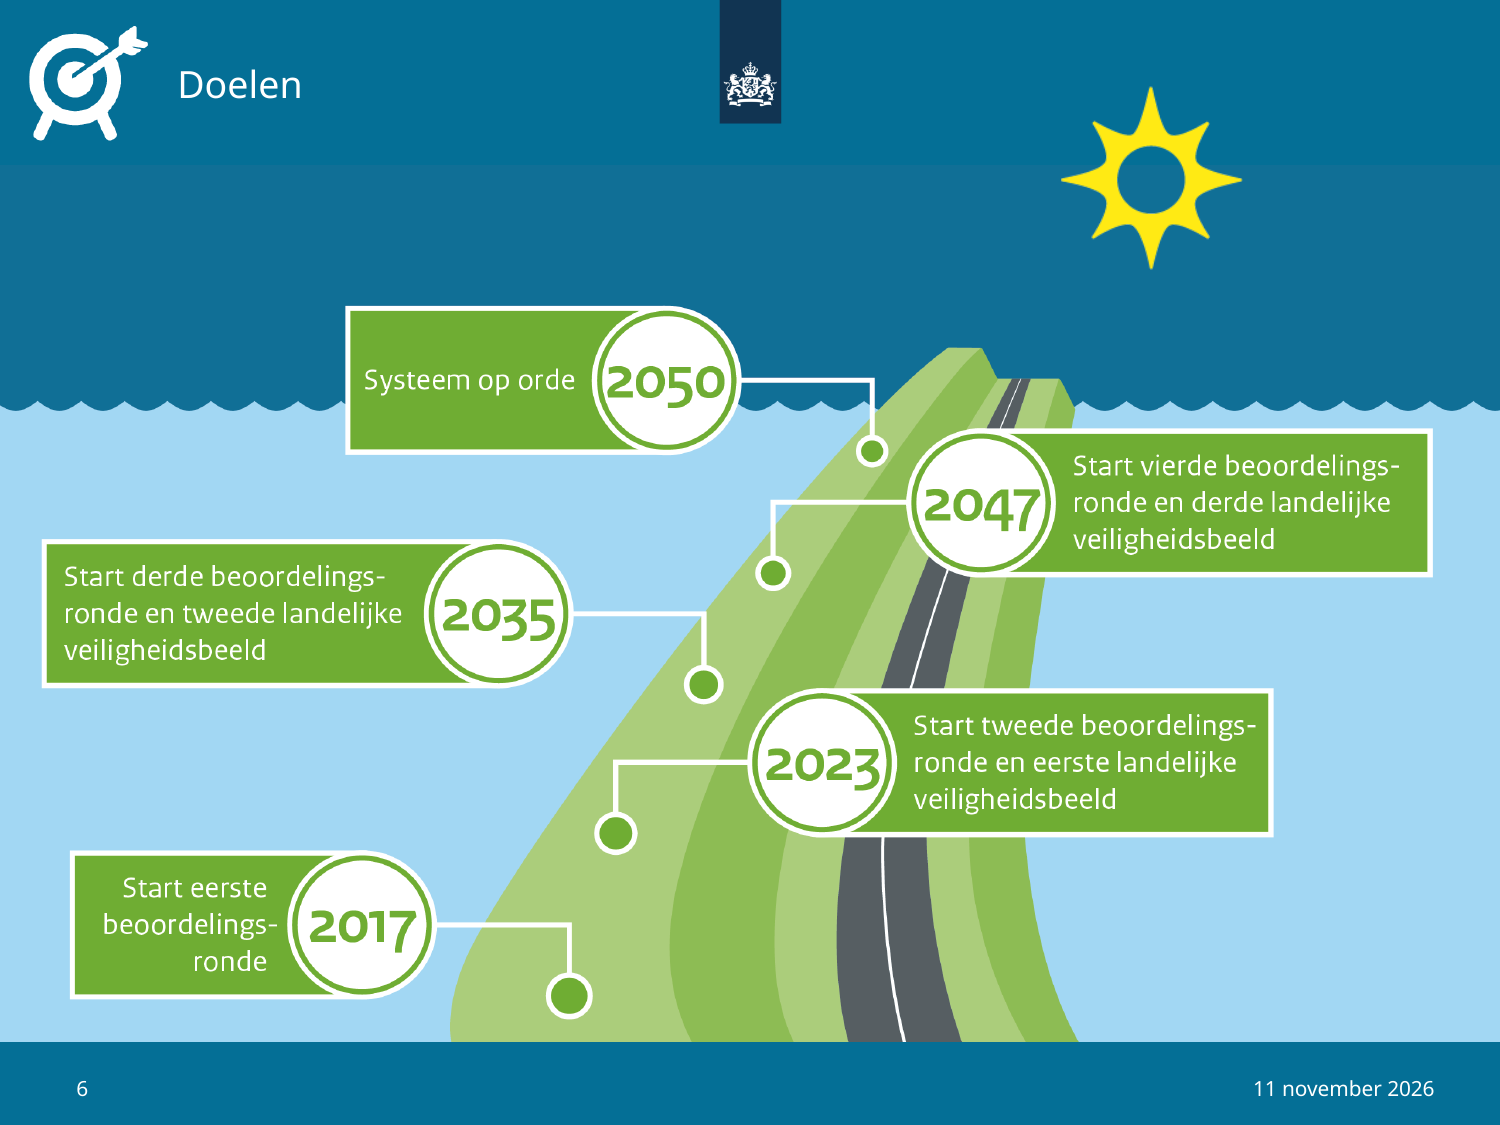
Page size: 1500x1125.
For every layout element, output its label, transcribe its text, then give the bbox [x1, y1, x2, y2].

picture [721, 0, 780, 123]
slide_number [1186, 1084, 1435, 1105]
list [0, 165, 1500, 1042]
picture [1021, 87, 1282, 310]
title Doelen [177, 42, 692, 124]
slide_number 6 [76, 1084, 390, 1105]
picture [30, 27, 147, 140]
